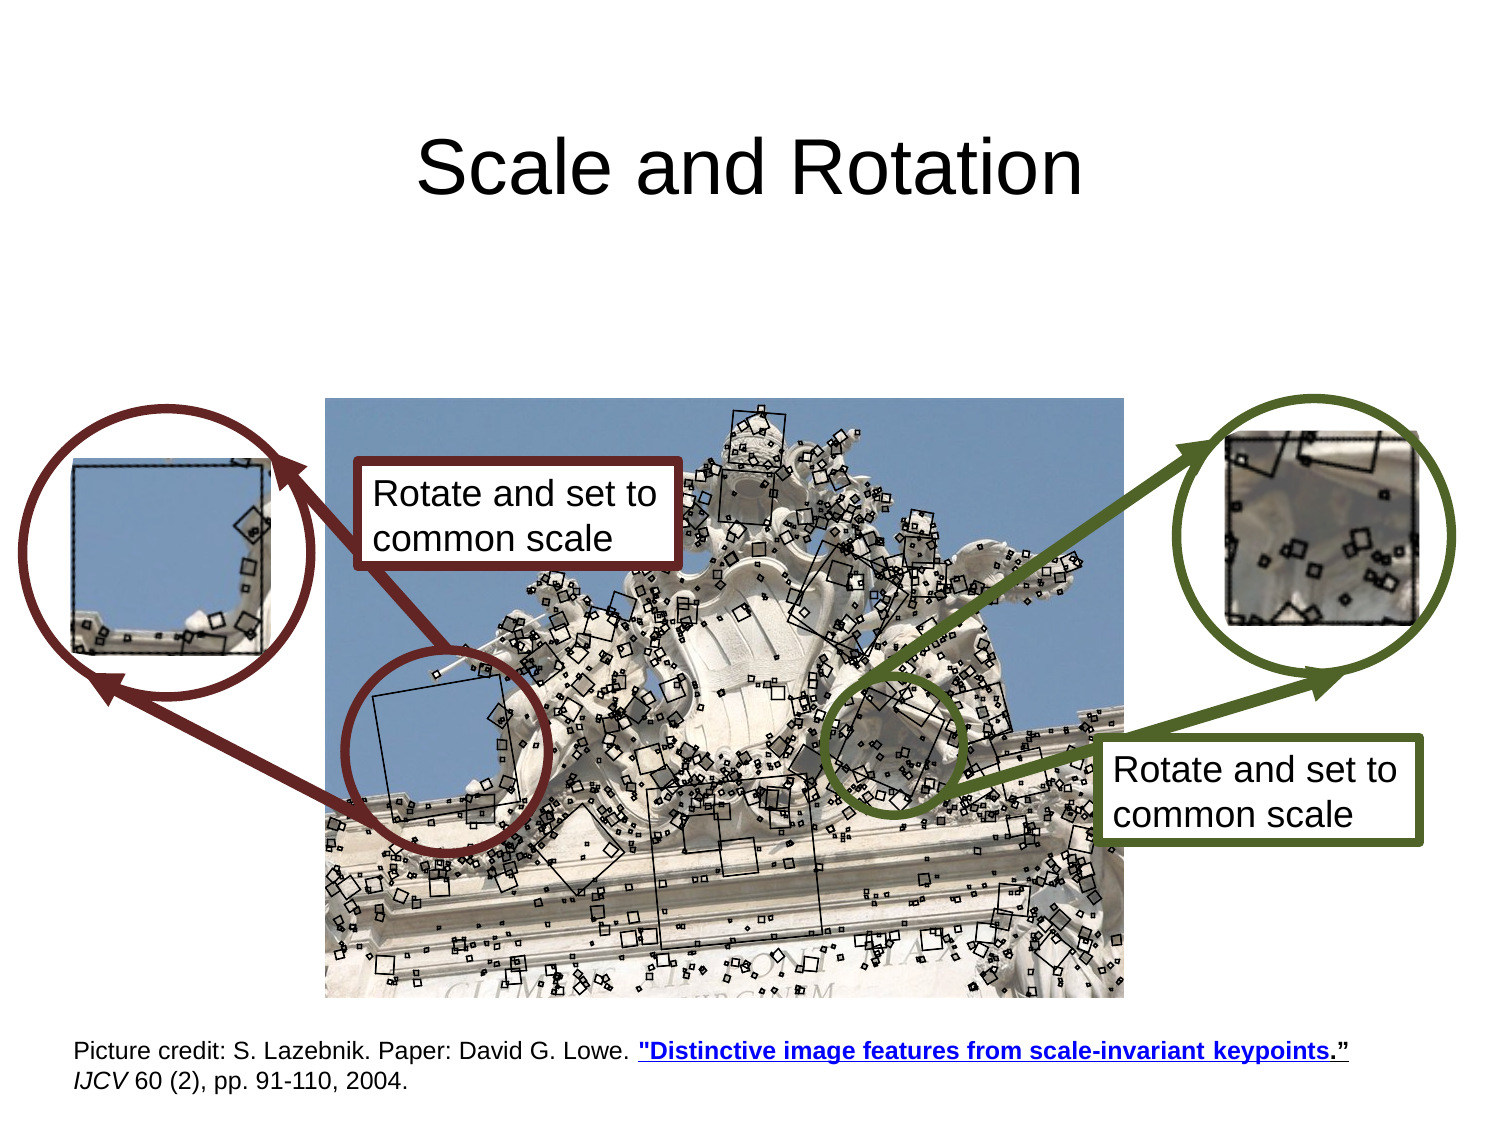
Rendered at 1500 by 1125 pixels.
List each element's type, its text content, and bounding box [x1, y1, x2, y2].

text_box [22, 408, 679, 854]
picture [325, 398, 1124, 998]
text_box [824, 350, 1500, 844]
title Scale and Rotation [103, 59, 1397, 278]
text_box Picture credit: S. Lazebnik. Paper: David G. Lowe. "Distinctive image features from scale-invariant keypoints.” IJCV 60 (2), pp. 91-110, 2004. [58, 1027, 1423, 1102]
